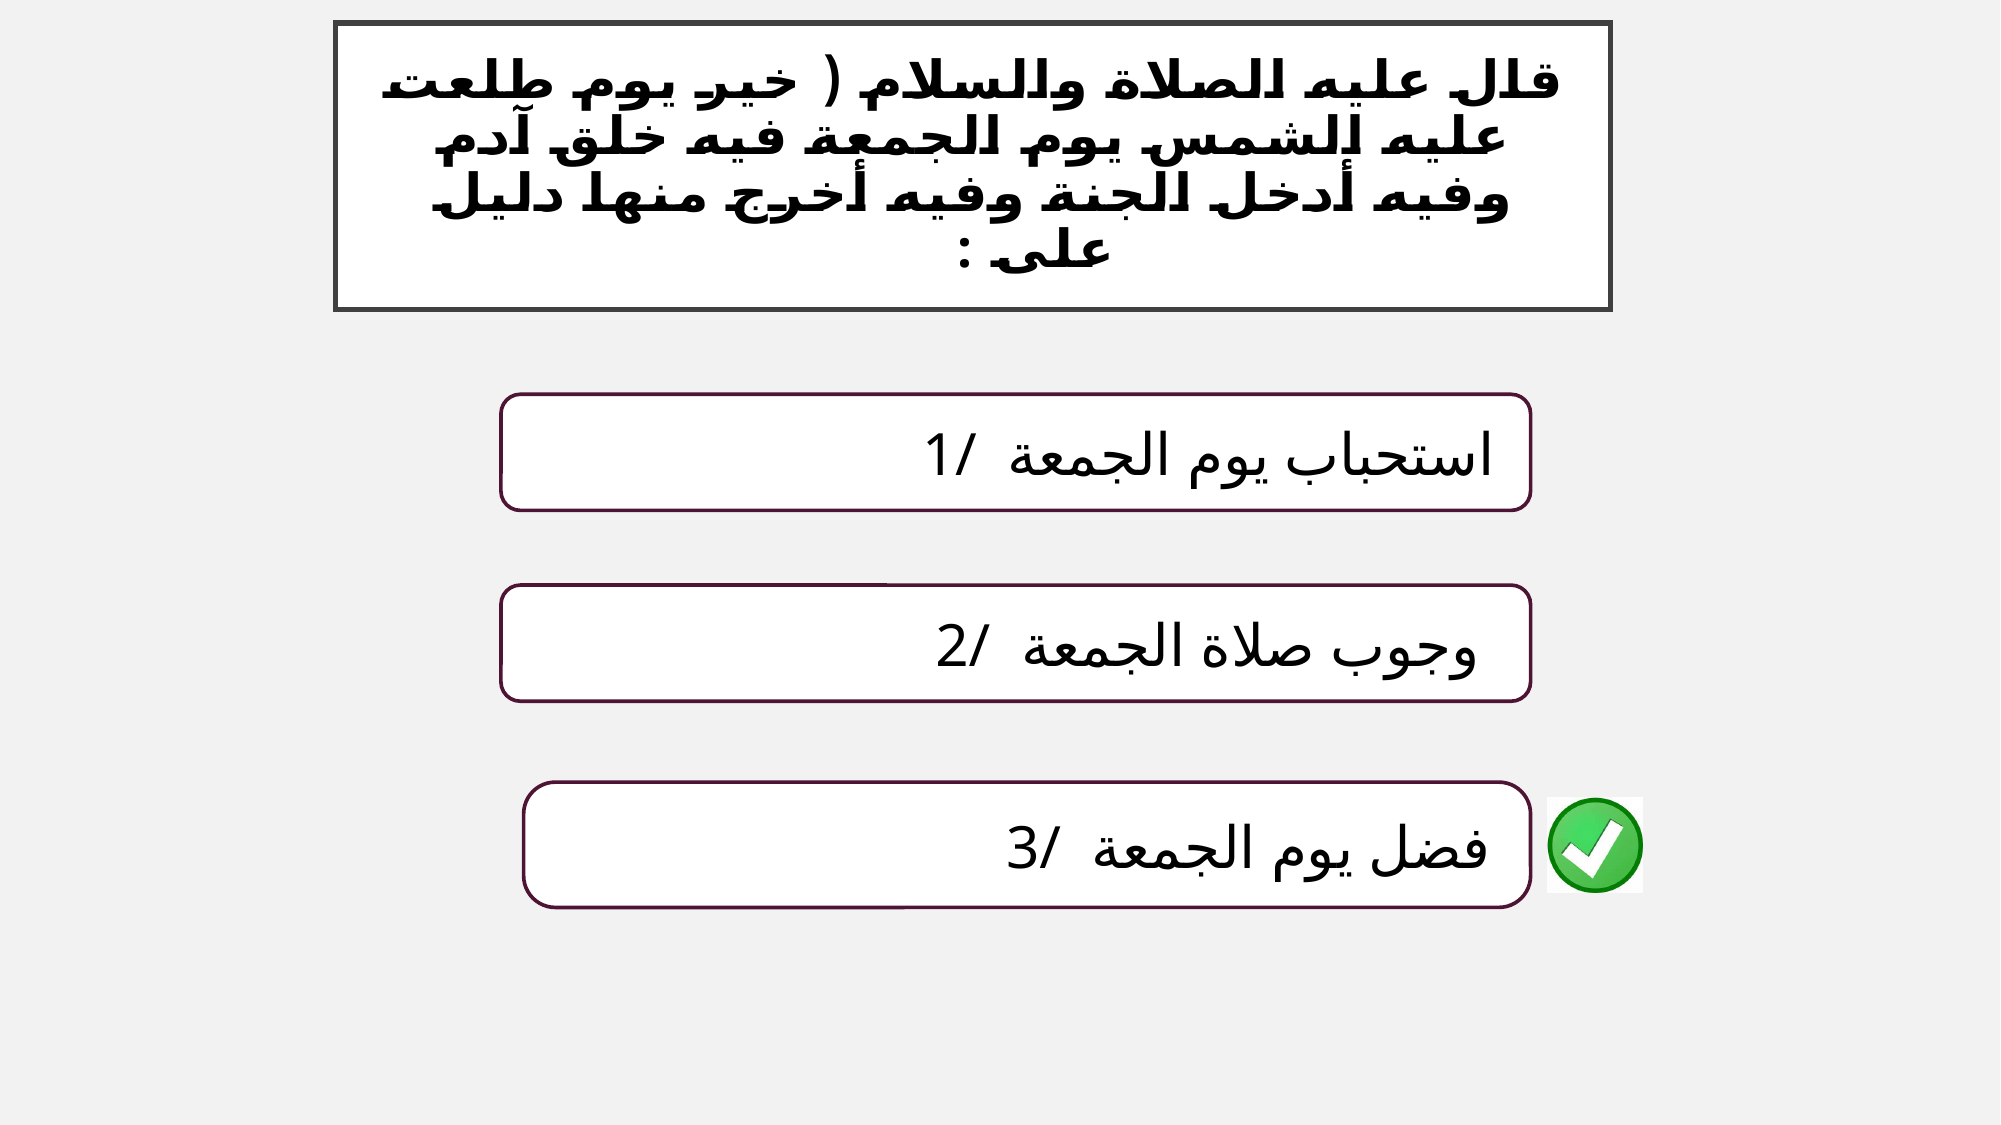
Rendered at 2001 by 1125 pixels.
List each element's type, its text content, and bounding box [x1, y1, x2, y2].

text_box 2/ وجوب صلاة الجمعة [500, 585, 1531, 702]
picture [1547, 797, 1643, 893]
title قال عليه الصلاة والسلام ( خير يوم طلعت عليه الشمس يوم الجمعة فيه خلق آدم وفيه أدخل الجنة وفيه أخرج منها دليل على : [333, 20, 1613, 312]
text_box 1/ استحباب يوم الجمعة [500, 394, 1531, 511]
text_box 3/ فضل يوم الجمعة [523, 782, 1531, 908]
